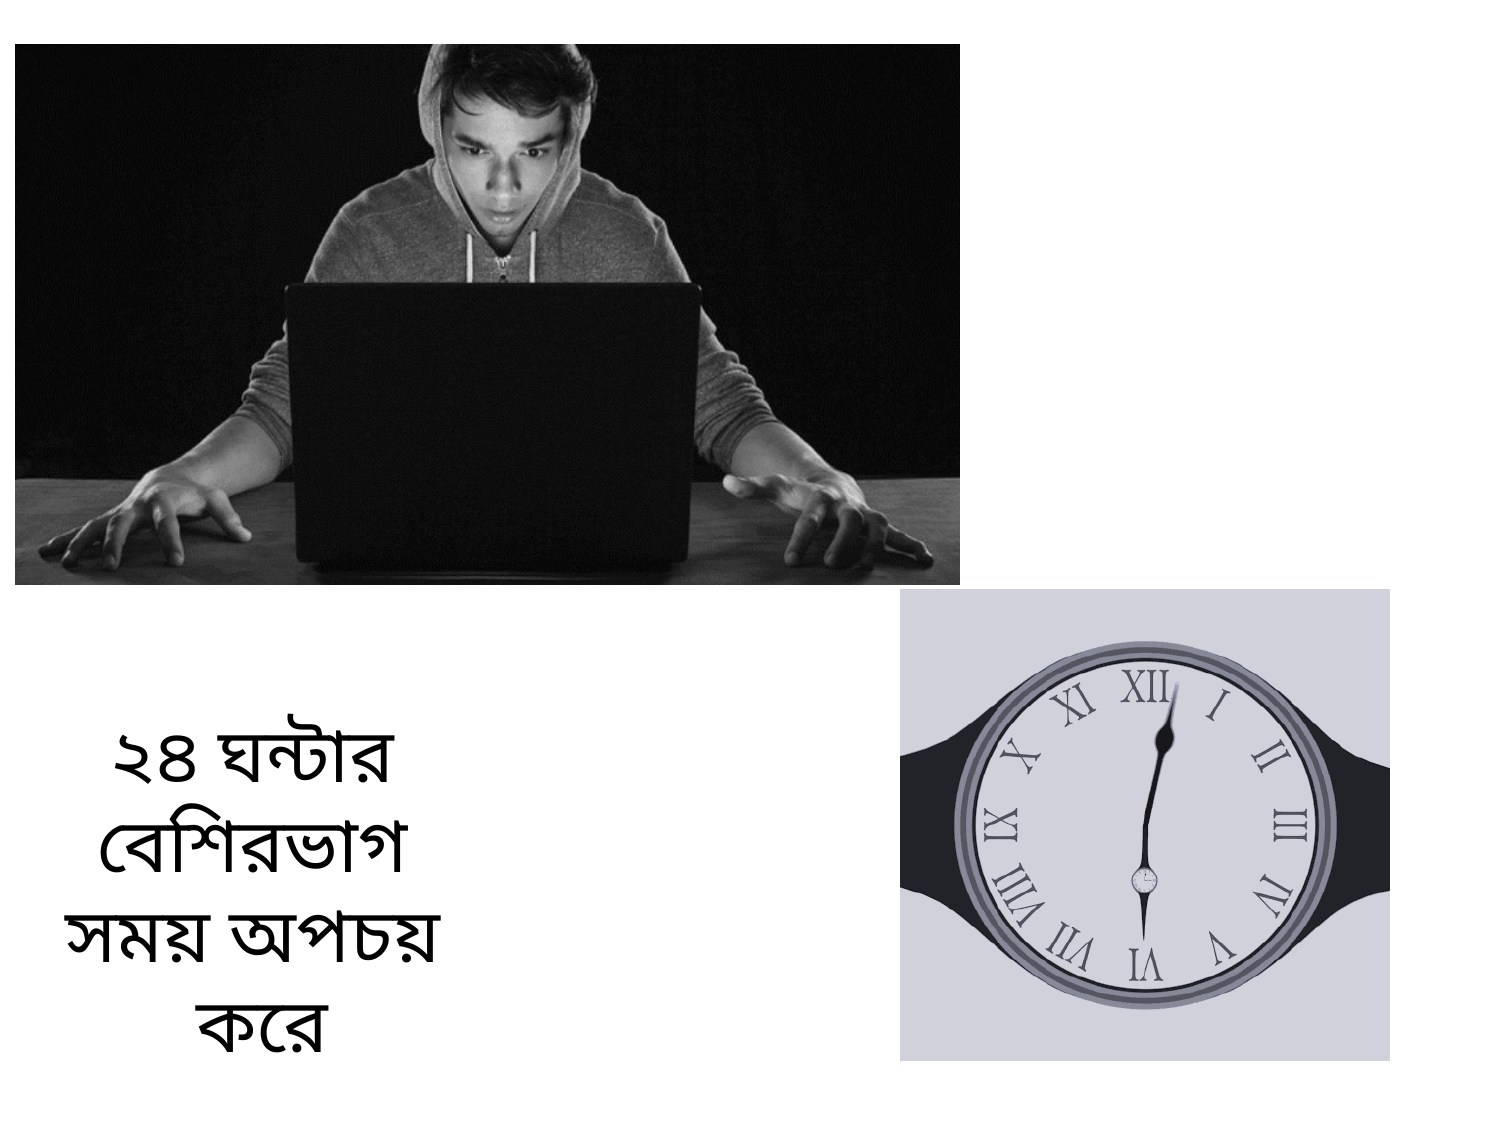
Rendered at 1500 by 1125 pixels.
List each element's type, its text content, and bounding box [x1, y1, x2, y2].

picture [899, 589, 1391, 1062]
picture [15, 44, 960, 585]
text_box ২৪ ঘন্টার বেশিরভাগ সময় অপচয় করে [37, 699, 488, 1075]
